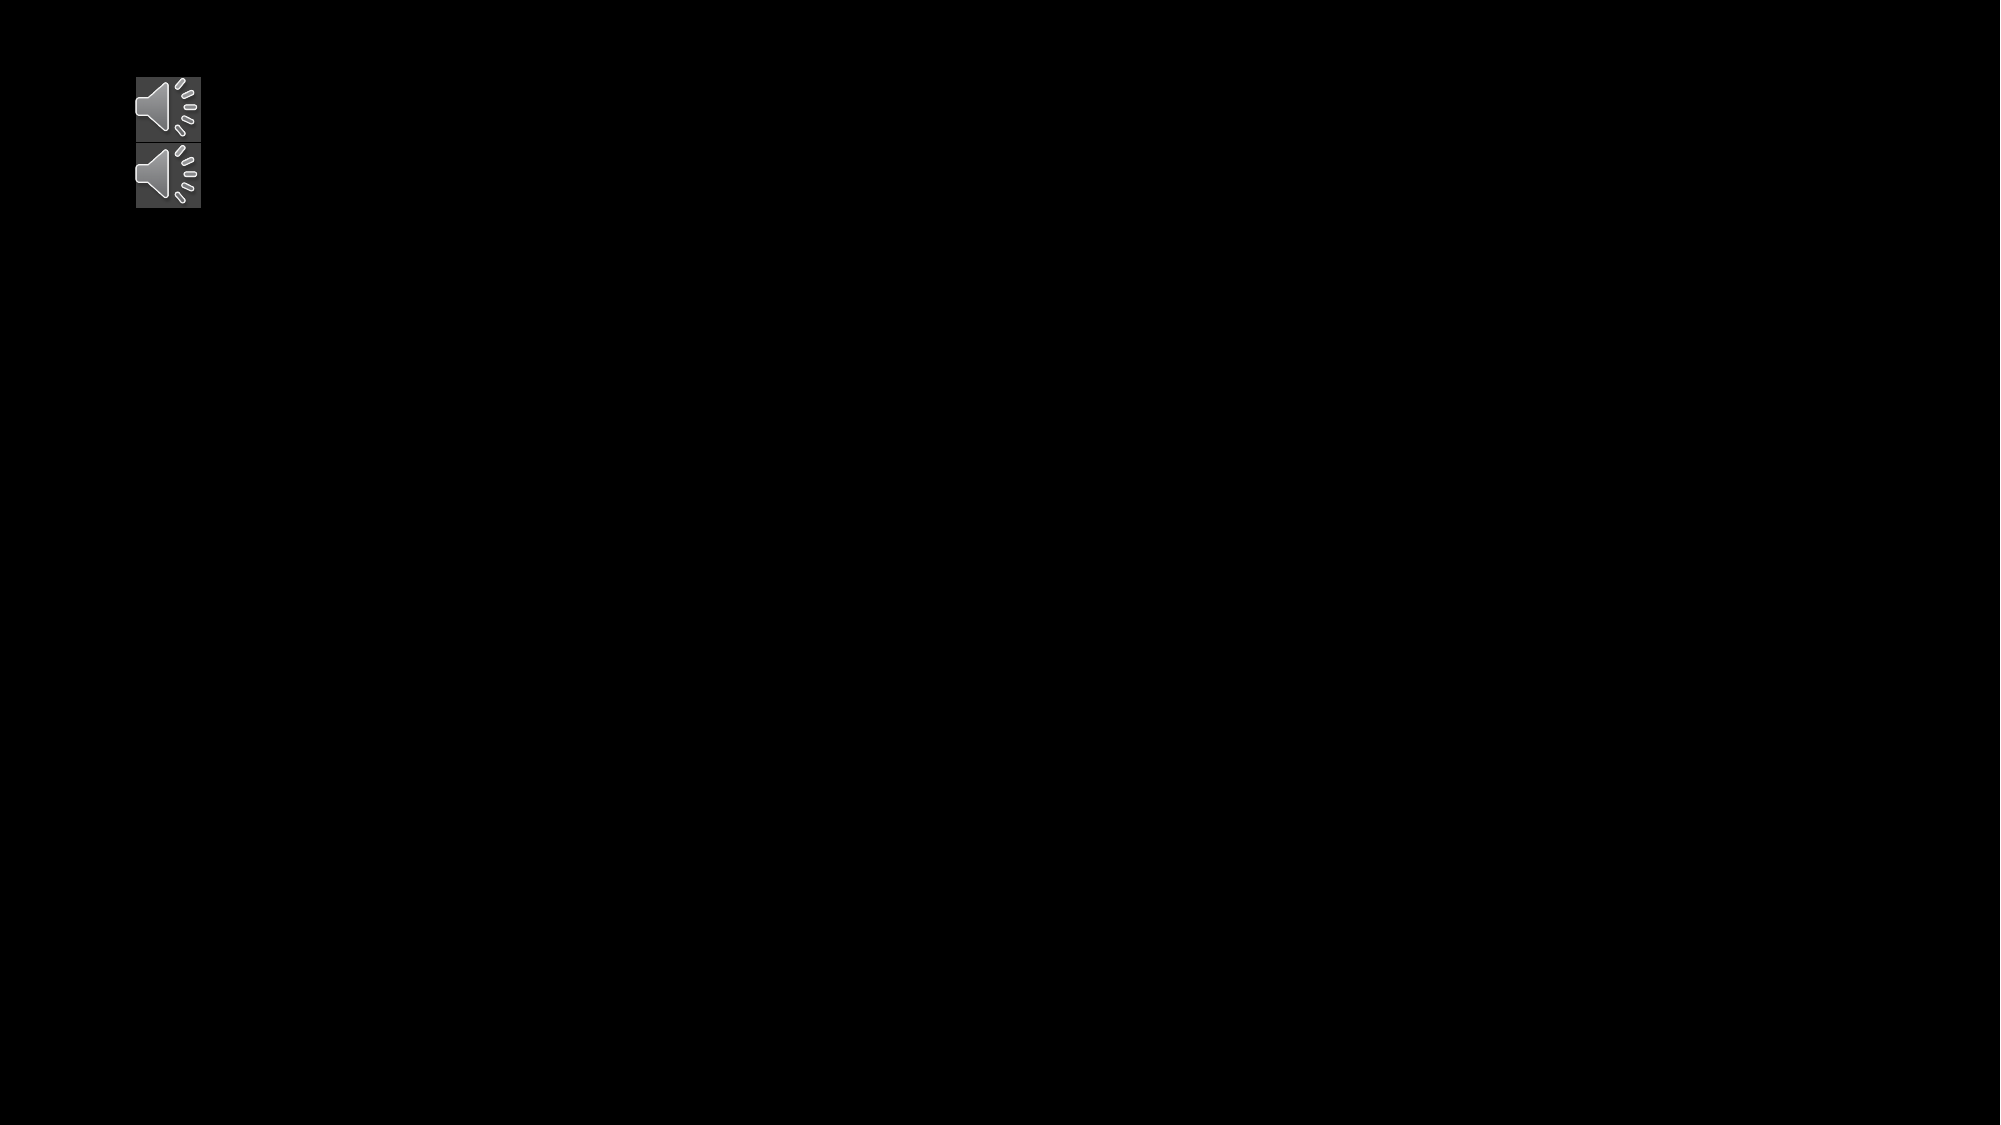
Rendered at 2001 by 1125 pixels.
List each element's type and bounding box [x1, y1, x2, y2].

picture [134, 75, 202, 210]
